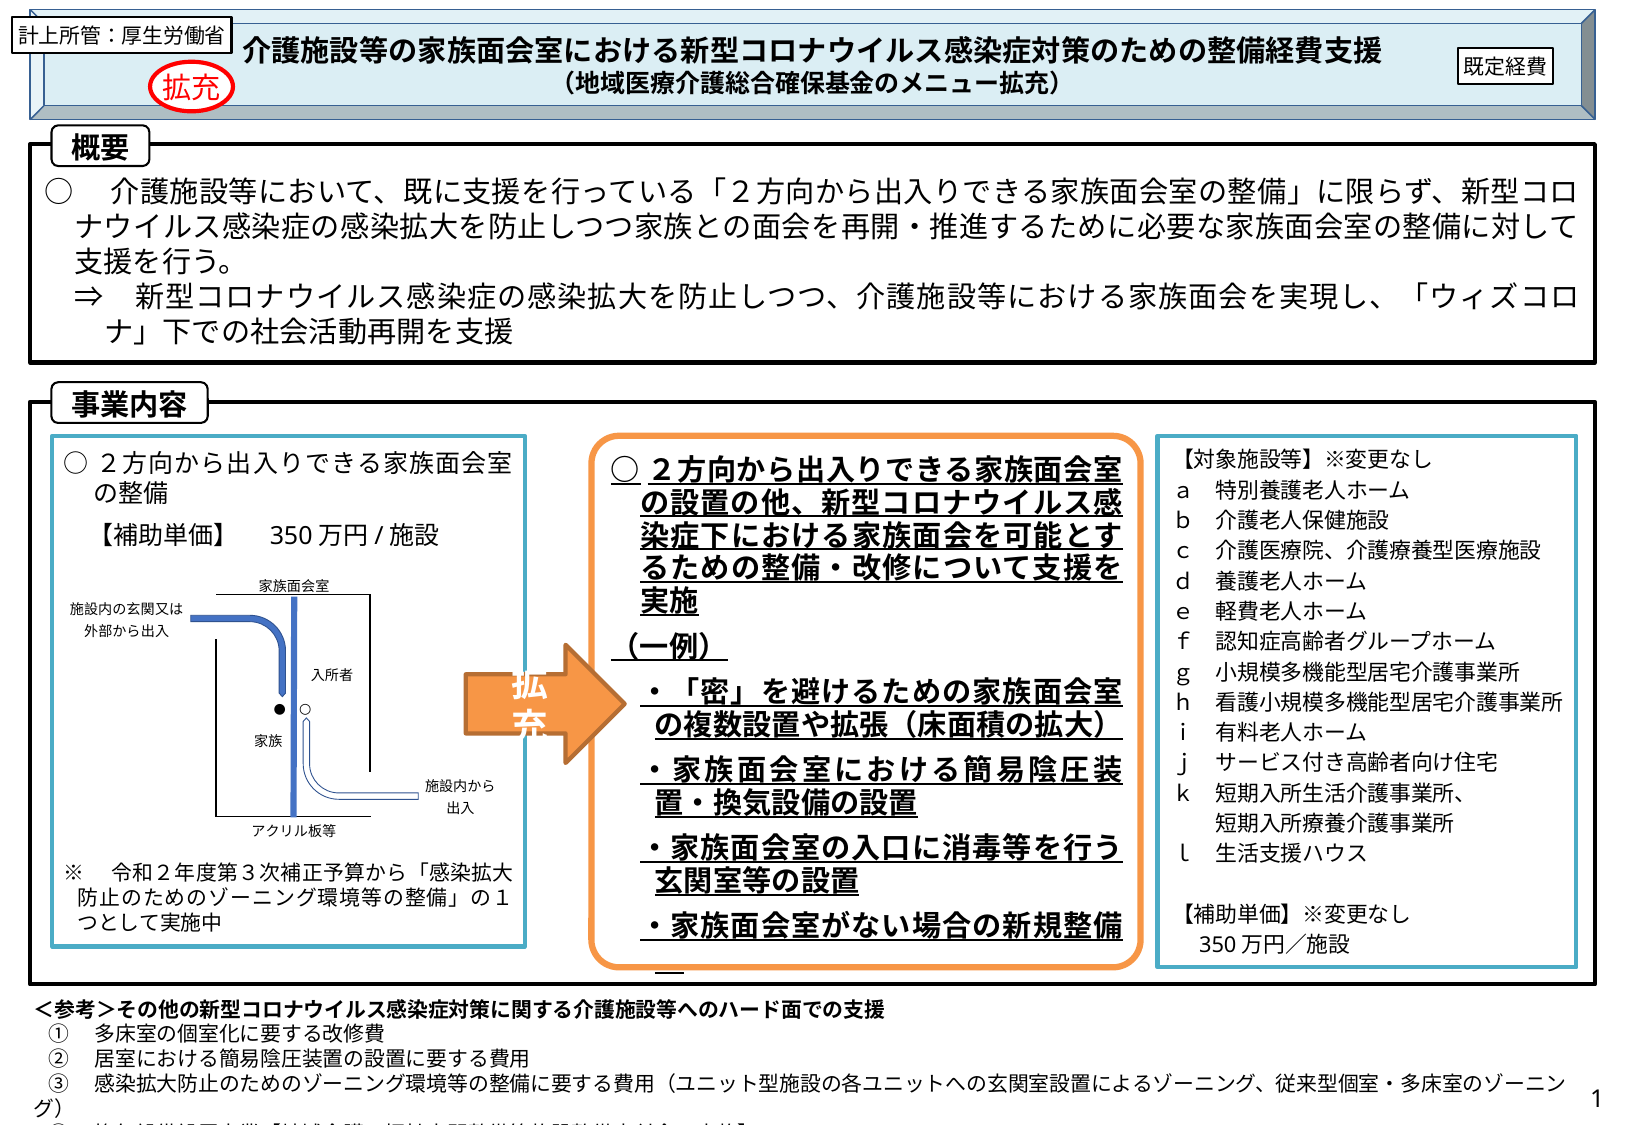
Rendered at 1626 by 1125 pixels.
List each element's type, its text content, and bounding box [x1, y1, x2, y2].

text_box 拡充 [529, 642, 596, 765]
text_box 介護施設等の家族面会室における新型コロナウイルス感染症対策のための整備経費支援 （地域医療介護総合確保基金のメニュー拡充） [28, 8, 1597, 122]
text_box 拡充 [147, 59, 236, 114]
text_box 概要 [49, 123, 152, 169]
text_box 既定経費 [1456, 46, 1555, 86]
slide_number 1 [1575, 765, 1620, 1125]
text_box [1138, 447, 1143, 956]
text_box [589, 433, 1137, 671]
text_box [51, 533, 526, 885]
text_box 事業内容 [49, 380, 210, 426]
text_box 【対象施設等】※変更なし ａ 特別養護老人ホーム ｂ 介護老人保健施設 ｃ 介護医療院、介護療養型医療施設 ｄ 養護老人ホーム ｅ 軽費老人ホーム ｆ 認知症高齢者グループホーム ｇ 小規模多機能型居宅介護事業所 ｈ 看護小規模多機能型居宅介護事業所 ｉ 有料老人ホーム ｊ サービス付き高齢者向け住宅 ｋ 短期入所生活介護事業所、 短期入所療養介護事業所 ｌ 生活支援ハウス 【補助単価】※変更なし 350万円／施設 [1155, 434, 1578, 969]
text_box ○２方向から出入りできる家族面会室の整備 【補助単価】 350万円/施設 ※ 令和２年度第３次補正予算から「感染拡大防止のためのゾーニング環境等の整備」の１つとして実施中 [50, 434, 527, 534]
text_box ＜参考＞その他の新型コロナウイルス感染症対策に関する介護施設等へのハード面での支援 ① 多床室の個室化に要する改修費 ② 居室における簡易陰圧装置の設置に要する費用 ③ 感染拡大防止のためのゾーニング環境等の整備に要する費用（ユニット型施設の各ユニットへの玄関室設置によるゾーニング、従来型個室・多床室のゾーニング） ④ 換気設備設置事業【地域介護・福祉空間整備等施設整備交付金で実施】 [19, 988, 1575, 1125]
text_box [28, 400, 1597, 986]
text_box [589, 737, 596, 959]
text_box 計上所管：厚生労働省 [10, 14, 234, 55]
text_box ○２方向から出入りできる家族面会室の整備 【補助単価】 350万円/施設 ※ 令和２年度第３次補正予算から「感染拡大防止のためのゾーニング環境等の整備」の１つとして実施中 [50, 889, 527, 949]
text_box ○ 介護施設等において、既に支援を行っている「２方向から出入りできる家族面会室の整備」に限らず、新型コロナウイルス感染症の感染拡大を防止しつつ家族との面会を再開・推進するために必要な家族面会室の整備に対して支援を行う。 ⇒ 新型コロナウイルス感染症の感染拡大を防止しつつ、介護施設等における家族面会を実現し、「ウィズコロナ」下での社会活動再開を支援 [28, 142, 1597, 365]
text_box ○２方向から出入りできる家族面会室の設置の他、新型コロナウイルス感染症下における家族面会を可能とするための整備・改修について支援を実施 （一例） ・「密」を避けるための家族面会室の複数設置や拡張（床面積の拡大） ・家族面会室における簡易陰圧装置・換気設備の設置 ・家族面会室の入口に消毒等を行う玄関室等の設置 ・家族面会室がない場合の新規整備 [596, 445, 1138, 983]
